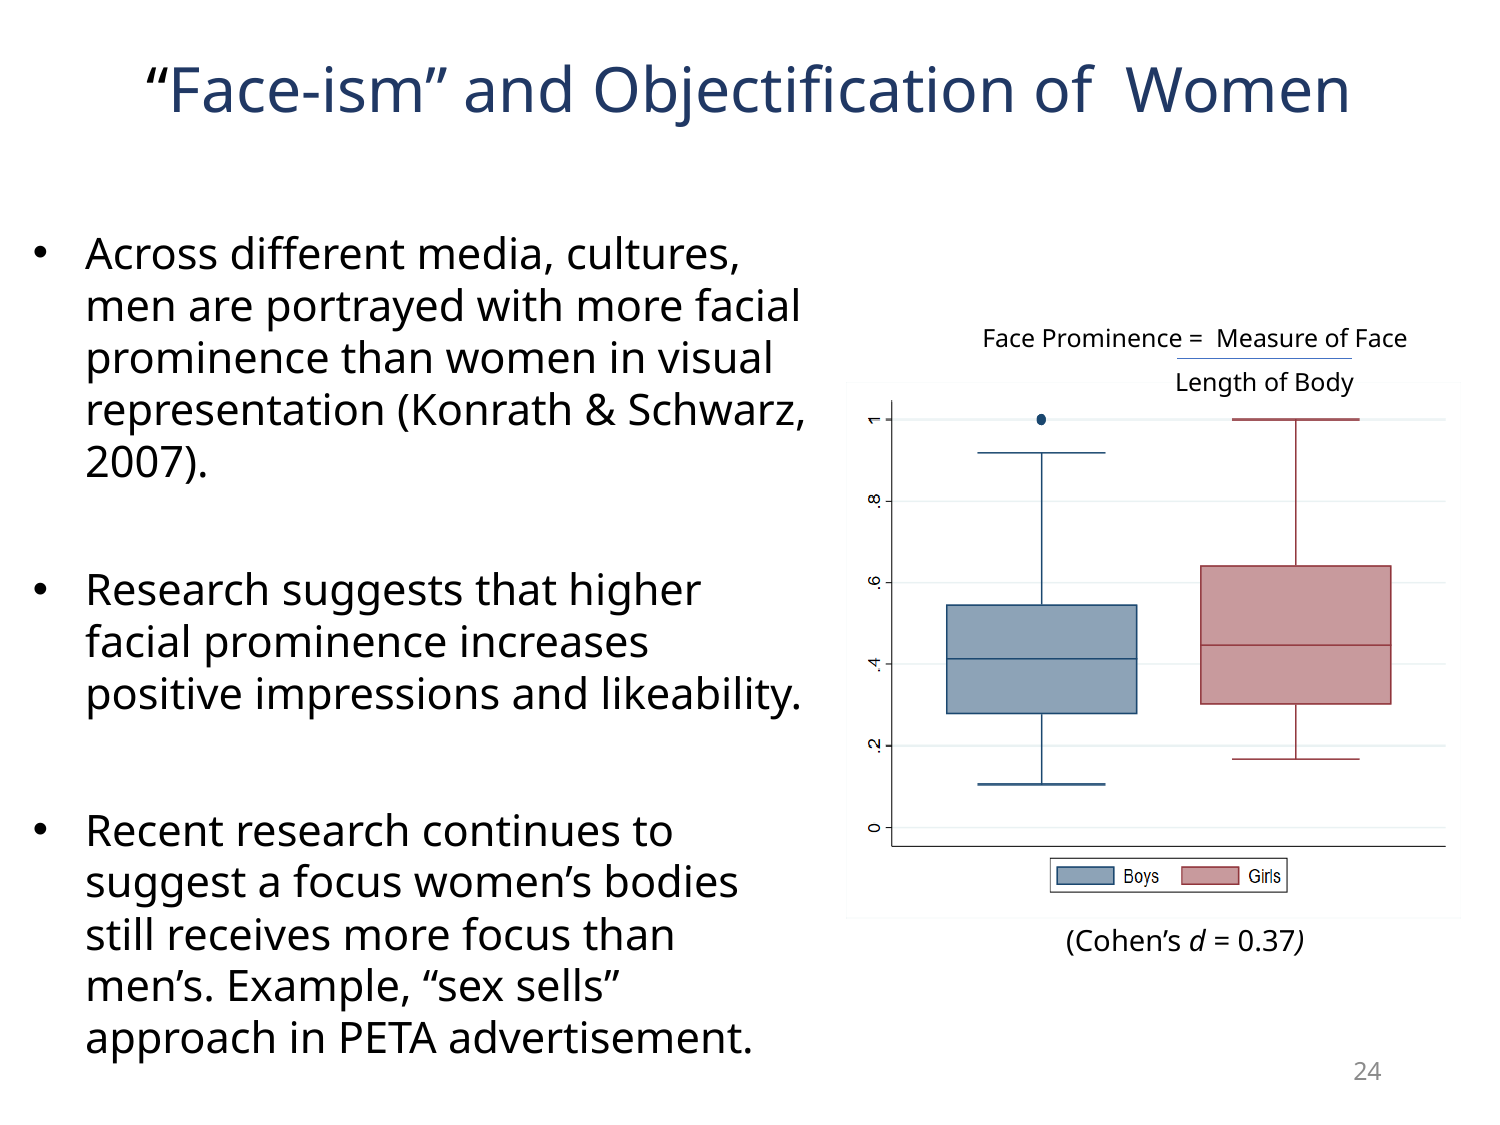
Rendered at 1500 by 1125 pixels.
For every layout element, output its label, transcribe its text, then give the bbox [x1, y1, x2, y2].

text_box Length of Body [1160, 359, 1369, 382]
text_box (Cohen’s d = 0.37) [1051, 919, 1326, 965]
text_box Across different media, cultures, men are portrayed with more facial prominence than women in visual representation (Konrath & Schwarz, 2007). Research suggests that higher facial prominence increases positive impressions and likeability. Recent research continues to suggest a focus women’s bodies still receives more focus than men’s. Example, “sex sells” approach in PETA advertisement. [17, 218, 825, 1083]
title “Face-ism” and Objectification of Women [103, 42, 1397, 142]
text_box Face Prominence = Measure of Face [967, 315, 1500, 361]
slide_number 24 [1059, 1042, 1397, 1103]
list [846, 382, 1461, 919]
